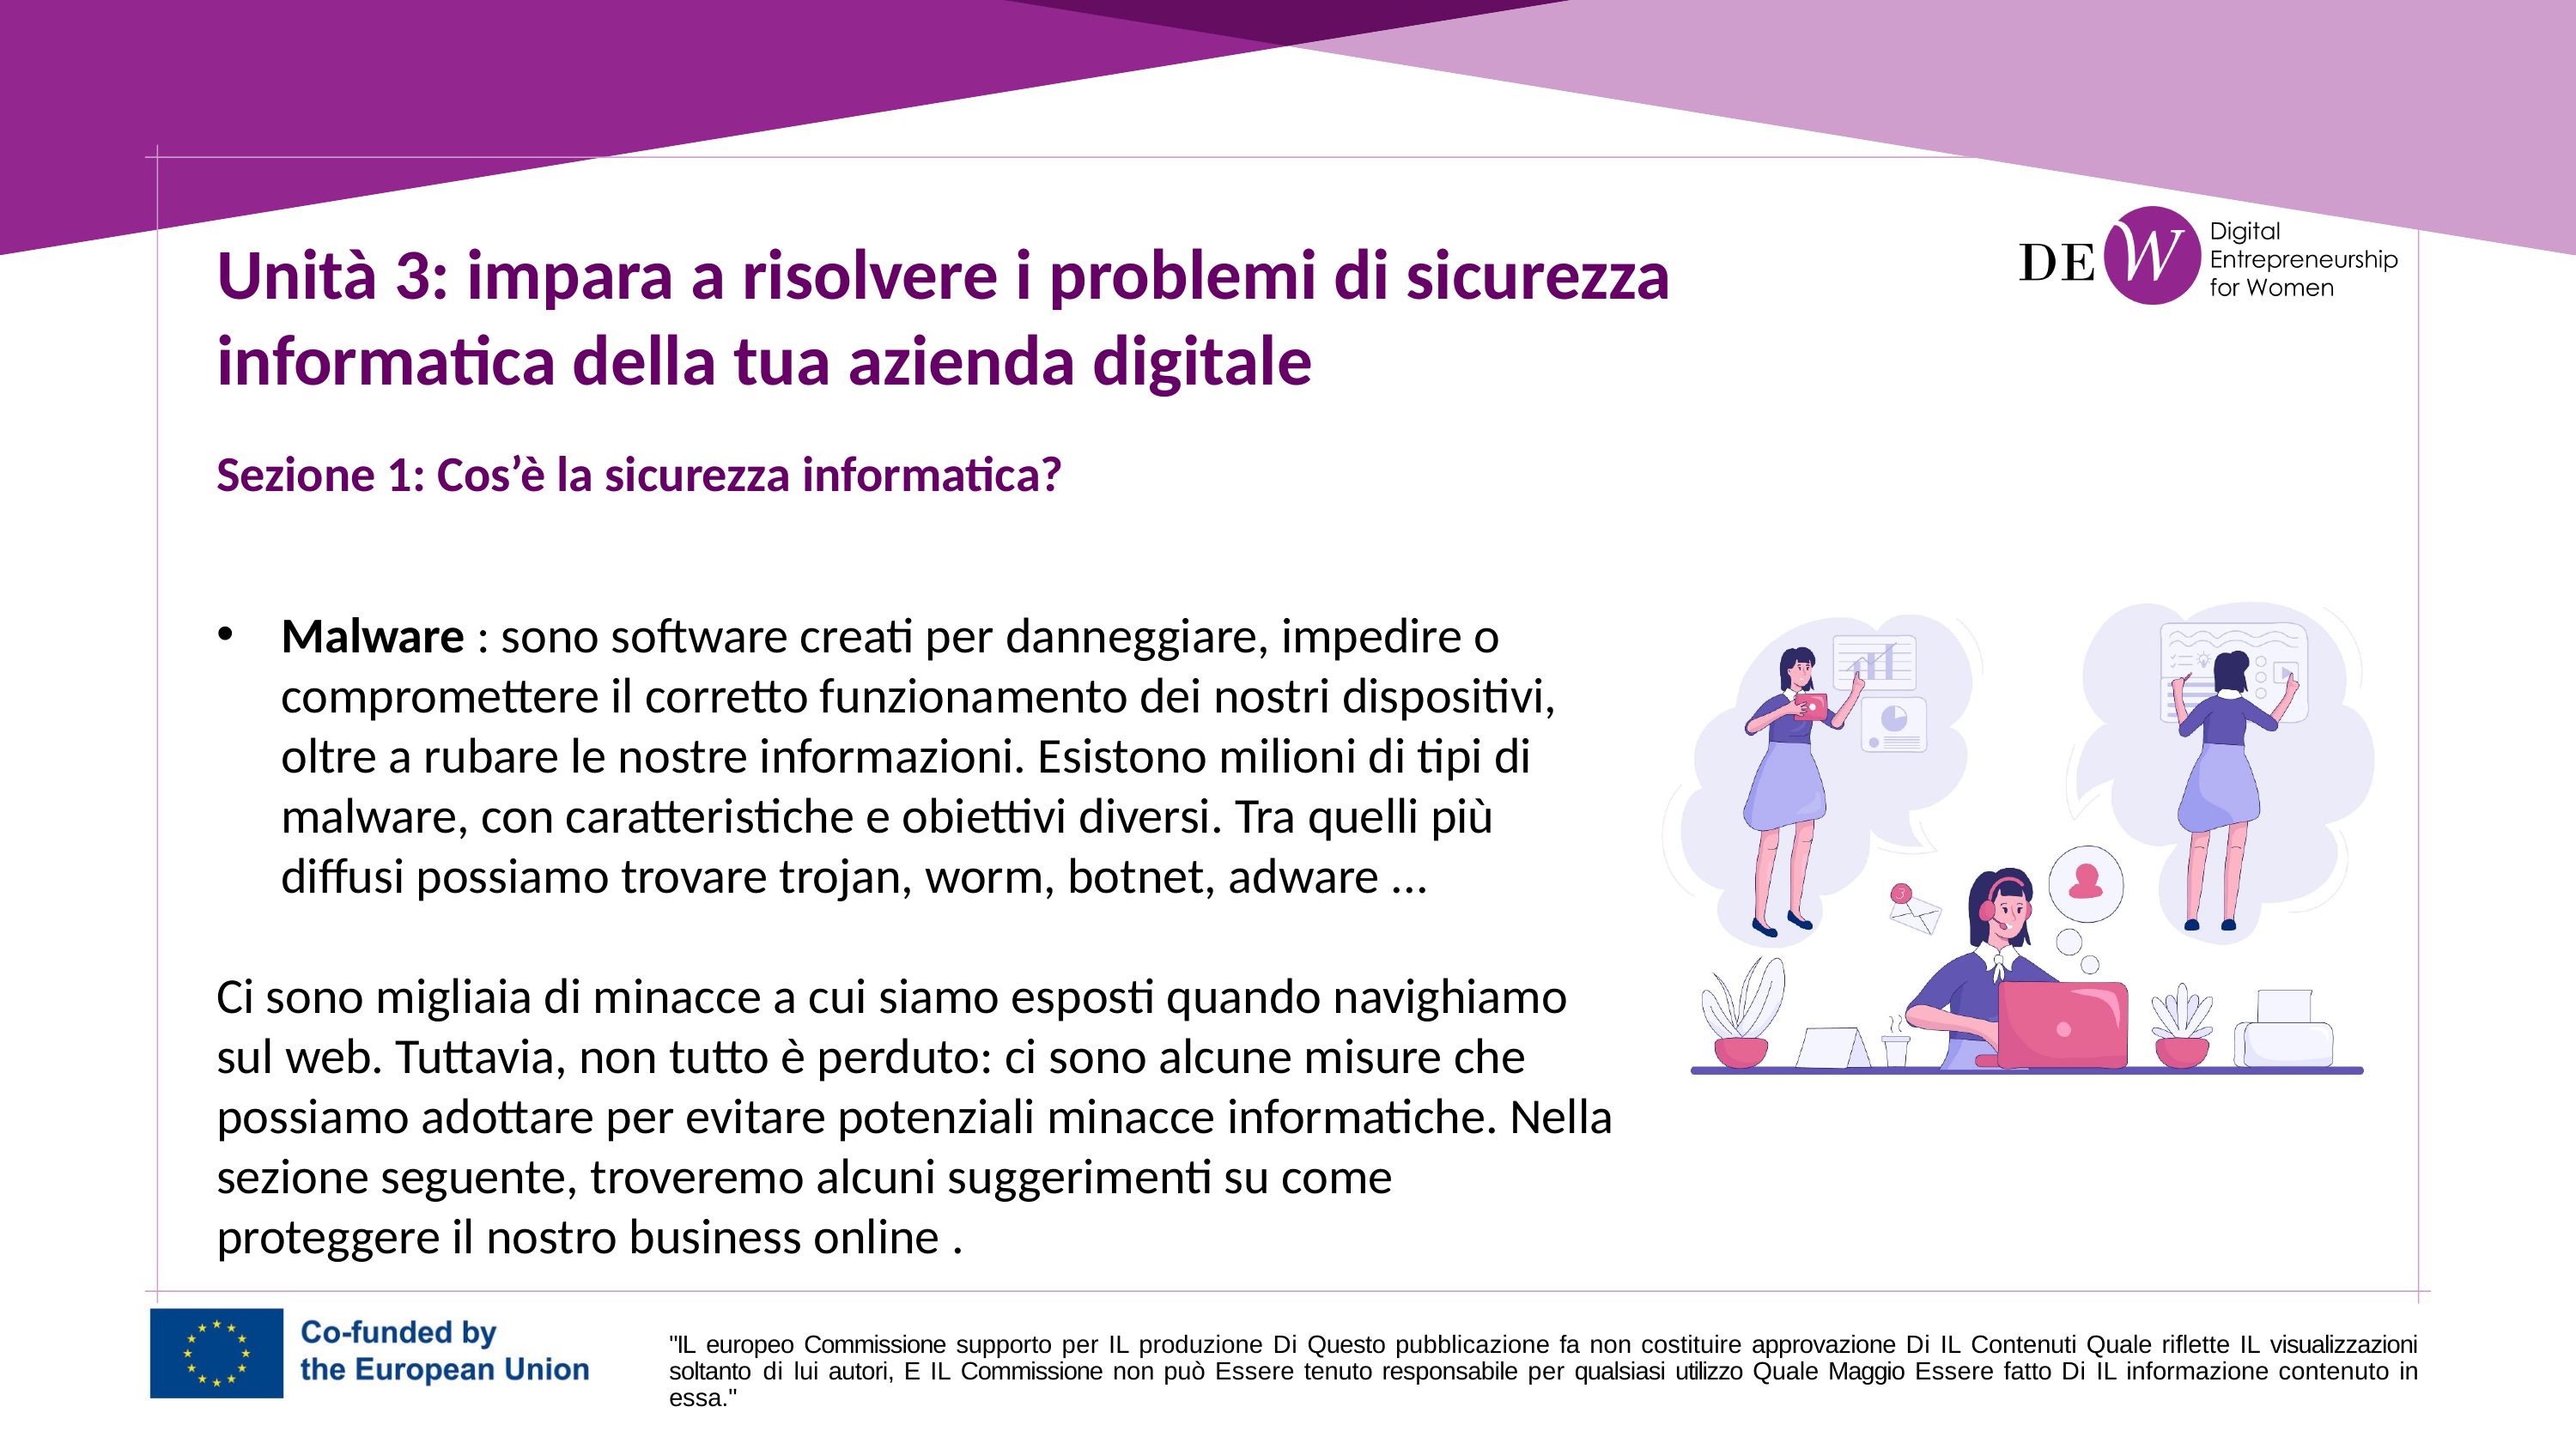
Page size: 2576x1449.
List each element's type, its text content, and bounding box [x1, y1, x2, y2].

picture [2017, 206, 2405, 305]
text_box Unità 3: impara a risolvere i problemi di sicurezza informatica della tua azienda digitale [204, 221, 1889, 406]
text_box Sezione 1: Cos’è la sicurezza informatica? [204, 435, 2029, 508]
text_box Malware : sono software creati per danneggiare, impedire o compromettere il corretto funzionamento dei nostri dispositivi, oltre a rubare le nostre informazioni. Esistono milioni di tipi di malware, con caratteristiche e obiettivi diversi. Tra quelli più diffusi possiamo trovare trojan, worm, botnet, adware ... Ci sono migliaia di minacce a cui siamo esposti quando navighiamo sul web. Tuttavia, non tutto è perduto: ci sono alcune misure che possiamo adottare per evitare potenziali minacce informatiche. Nella sezione seguente, troveremo alcuni suggerimenti su come proteggere il nostro business online . [204, 536, 1631, 1331]
picture [144, 1303, 596, 1403]
picture [1631, 562, 2405, 1116]
